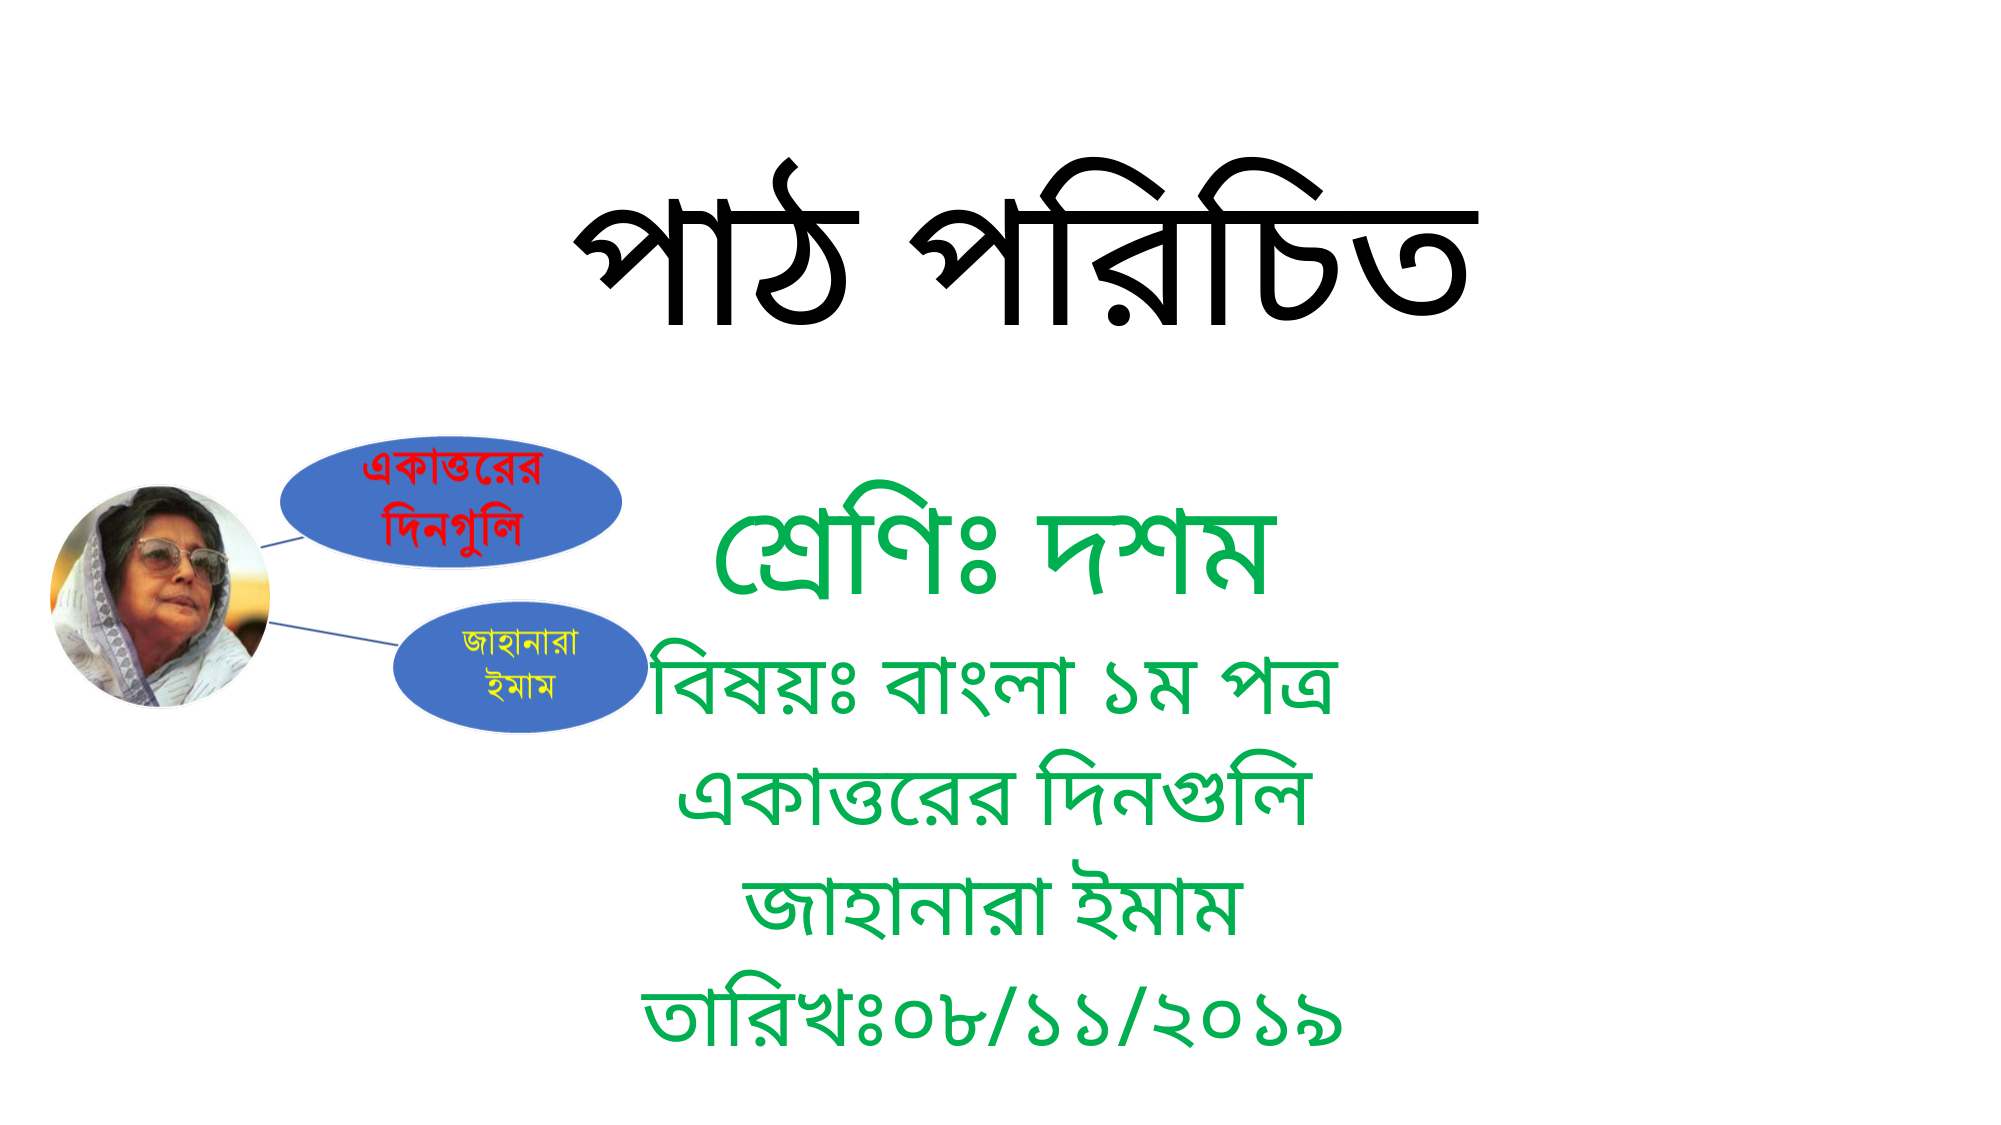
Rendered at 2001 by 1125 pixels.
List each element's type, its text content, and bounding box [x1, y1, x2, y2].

title পাঠ পরিচিত [273, 0, 1774, 373]
subtitle শ্রেণিঃ দশম বিষয়ঃ বাংলা ১ম পত্র একাত্তরের দিনগুলি জাহানারা ইমাম তারিখঃ০৮/১১/২০১৯ [243, 478, 1744, 974]
picture [39, 354, 651, 824]
